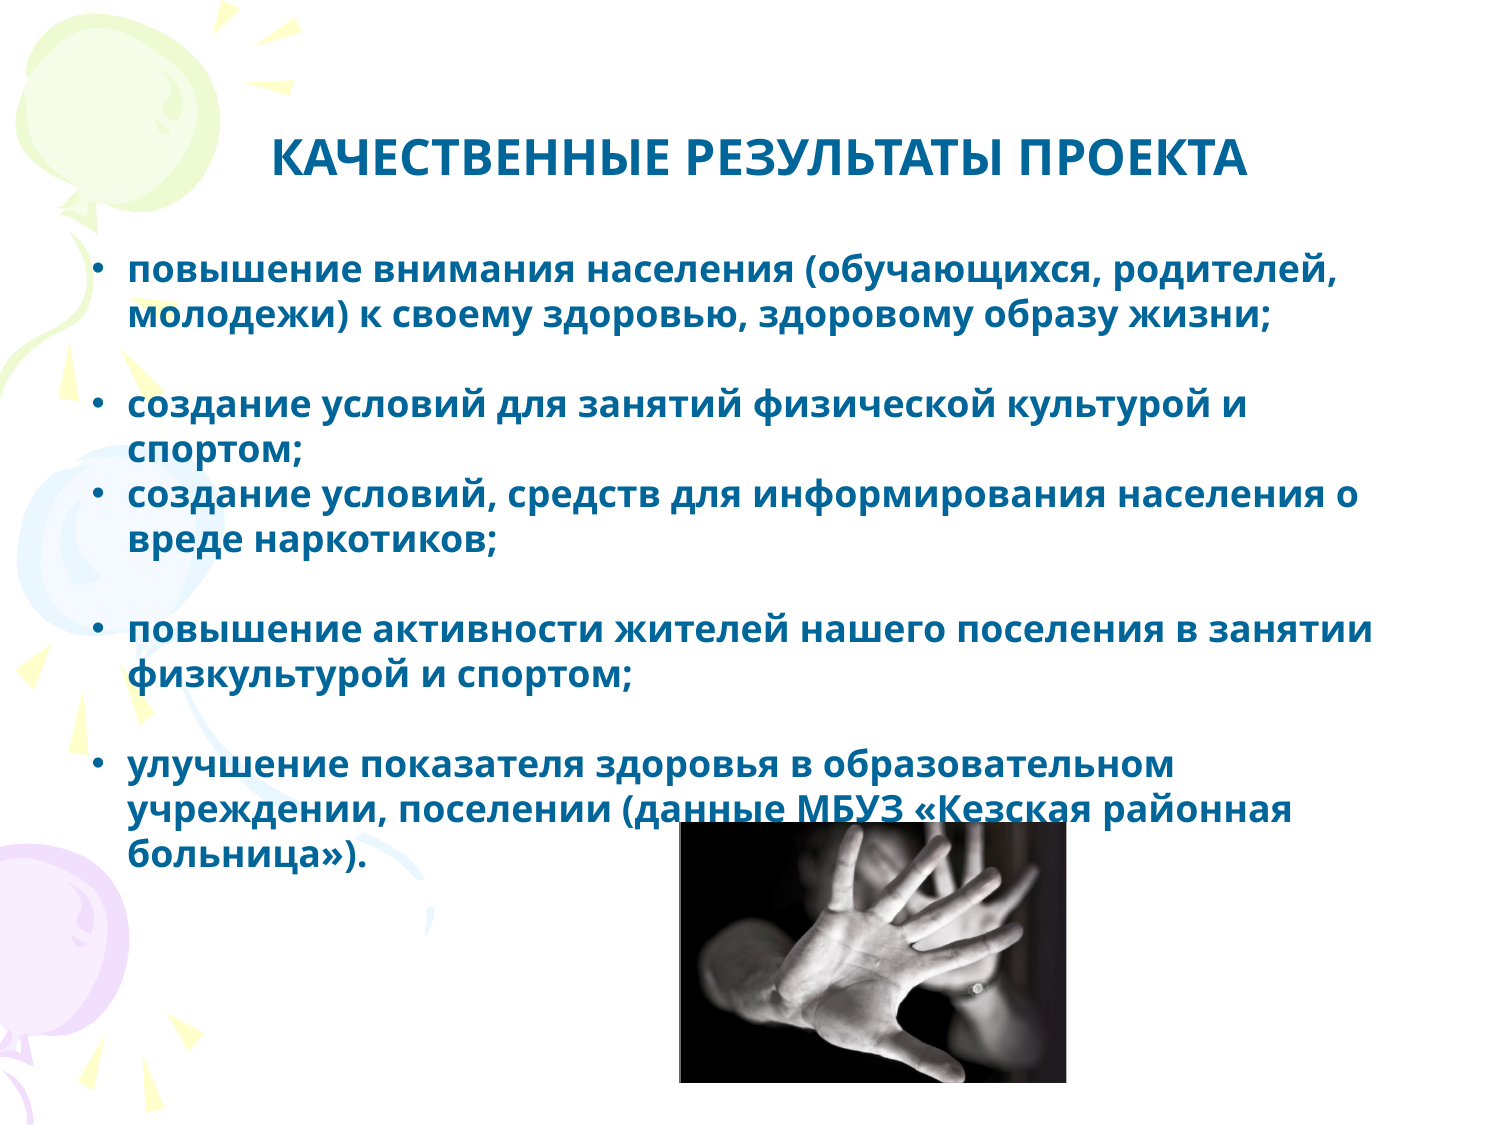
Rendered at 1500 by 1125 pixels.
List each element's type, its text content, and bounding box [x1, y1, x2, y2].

picture [678, 822, 1067, 1083]
text_box КАЧЕСТВЕННЫЕ РЕЗУЛЬТАТЫ ПРОЕКТА повышение внимания населения (обучающихся, родителей, молодежи) к своему здоровью, здоровому образу жизни; создание условий для занятий физической культурой и спортом; создание условий, средств для информирования населения о вреде наркотиков; повышение активности жителей нашего поселения в занятии физкультурой и спортом; улучшение показателя здоровья в образовательном учреждении, поселении (данные МБУЗ «Кезская районная больница»). [76, 78, 1442, 943]
